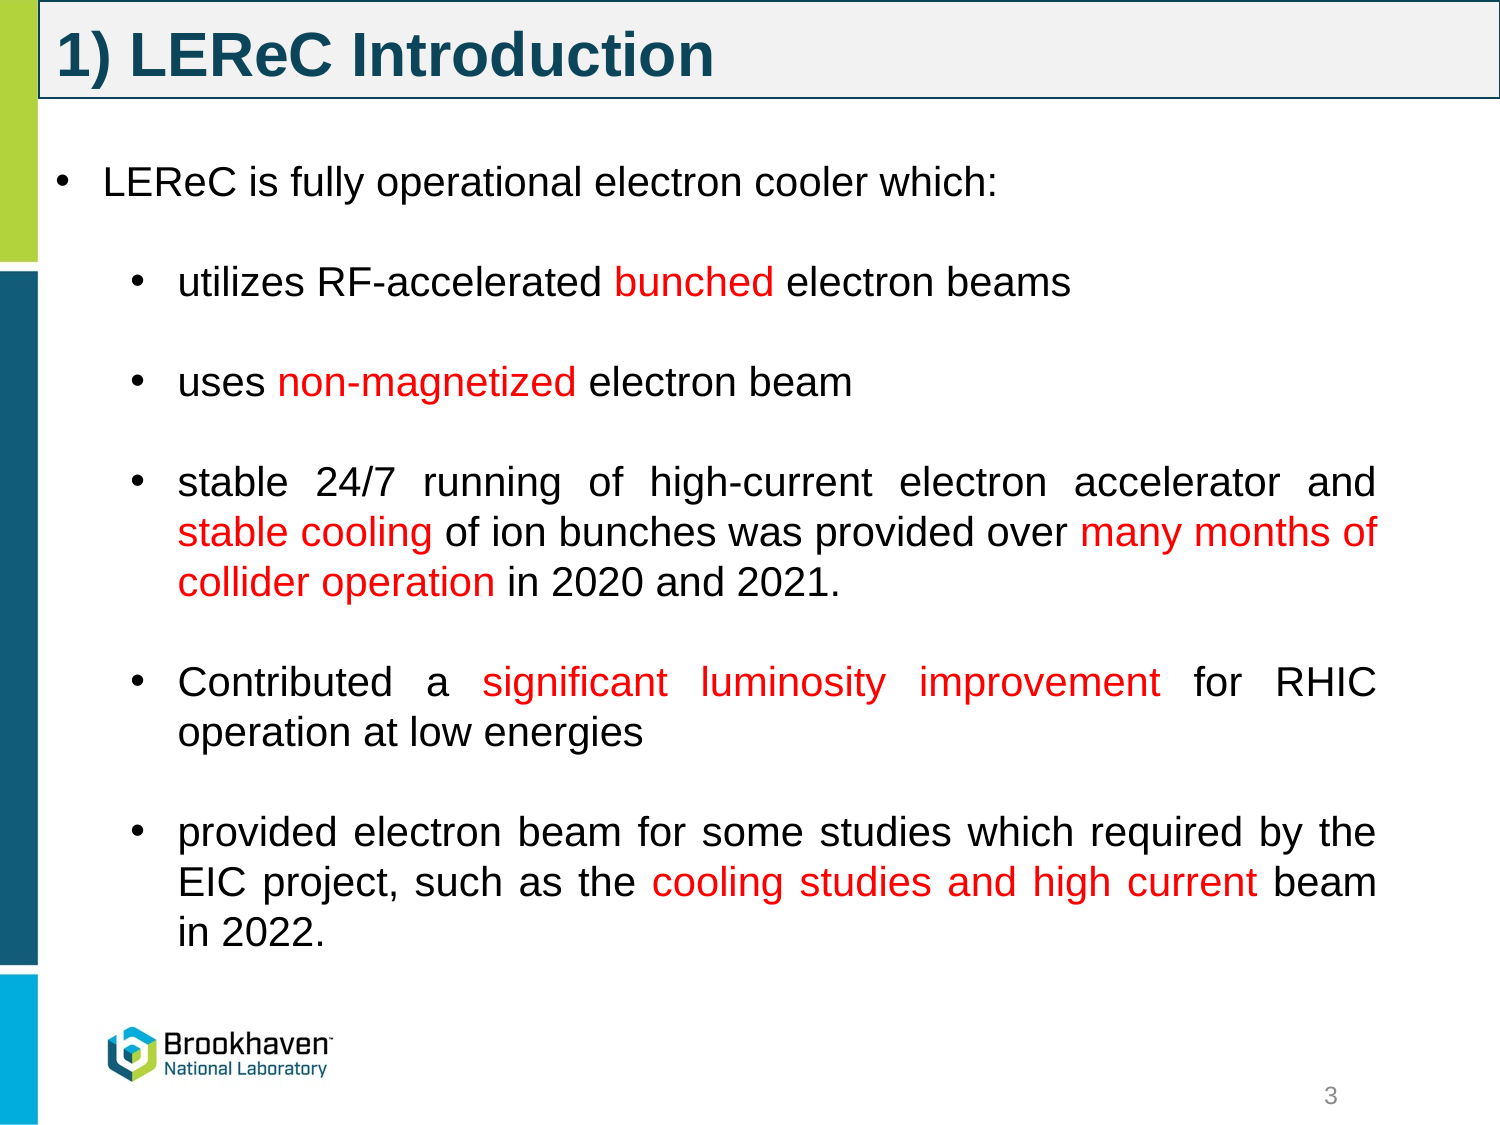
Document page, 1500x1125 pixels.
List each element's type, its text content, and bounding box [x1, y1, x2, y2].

text_box LEReC is fully operational electron cooler which: utilizes RF-accelerated bunched electron beams uses non-magnetized electron beam stable 24/7 running of high-current electron accelerator and stable cooling of ion bunches was provided over many months of collider operation in 2020 and 2021. Contributed a significant luminosity improvement for RHIC operation at low energies provided electron beam for some studies which required by the EIC project, such as the cooling studies and high current beam in 2022. [40, 147, 1393, 1013]
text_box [39, 0, 1500, 98]
picture [0, 0, 1500, 1125]
text_box 3 [1162, 1064, 1500, 1125]
